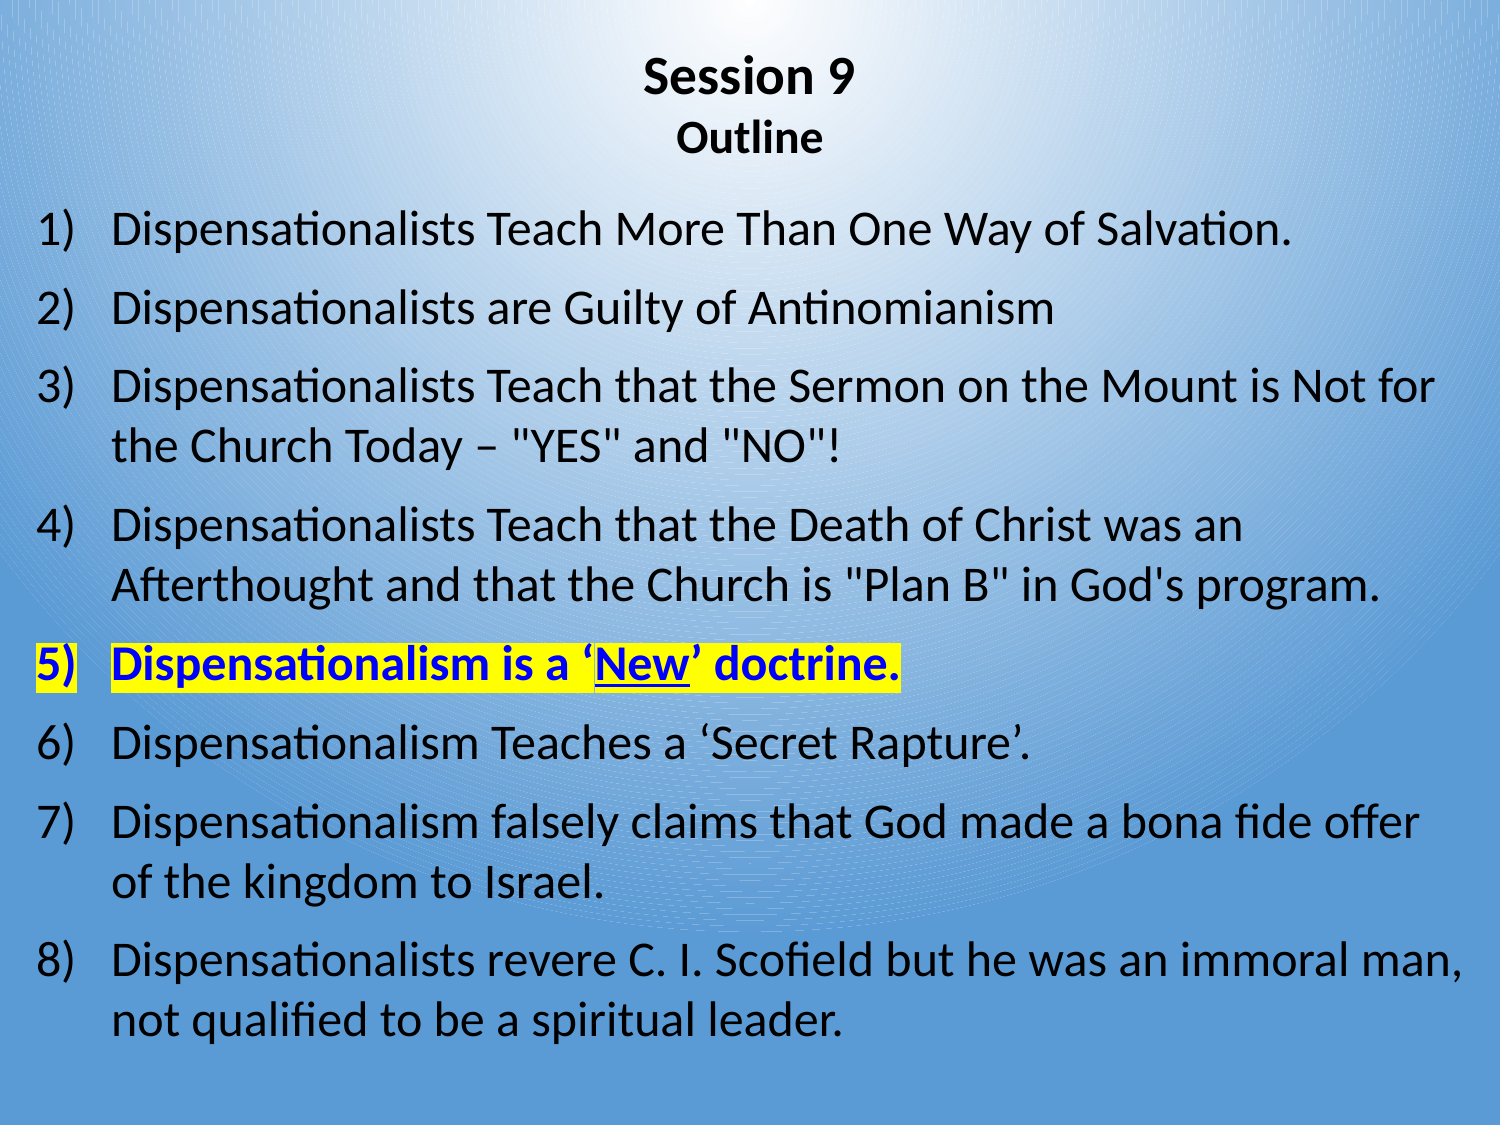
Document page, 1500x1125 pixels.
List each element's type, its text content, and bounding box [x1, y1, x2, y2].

subtitle Dispensationalists Teach More Than One Way of Salvation. Dispensationalists are Guilty of Antinomianism Dispensationalists Teach that the Sermon on the Mount is Not for the Church Today – "YES" and "NO"! Dispensationalists Teach that the Death of Christ was an Afterthought and that the Church is "Plan B" in God's program. Dispensationalism is a ‘New’ doctrine. Dispensationalism Teaches a ‘Secret Rapture’. Dispensationalism falsely claims that God made a bona fide offer of the kingdom to Israel. Dispensationalists revere C. I. Scofield but he was an immoral man, not qualified to be a spiritual leader. [21, 187, 1482, 1086]
title Session 9 Outline [0, 31, 1500, 171]
